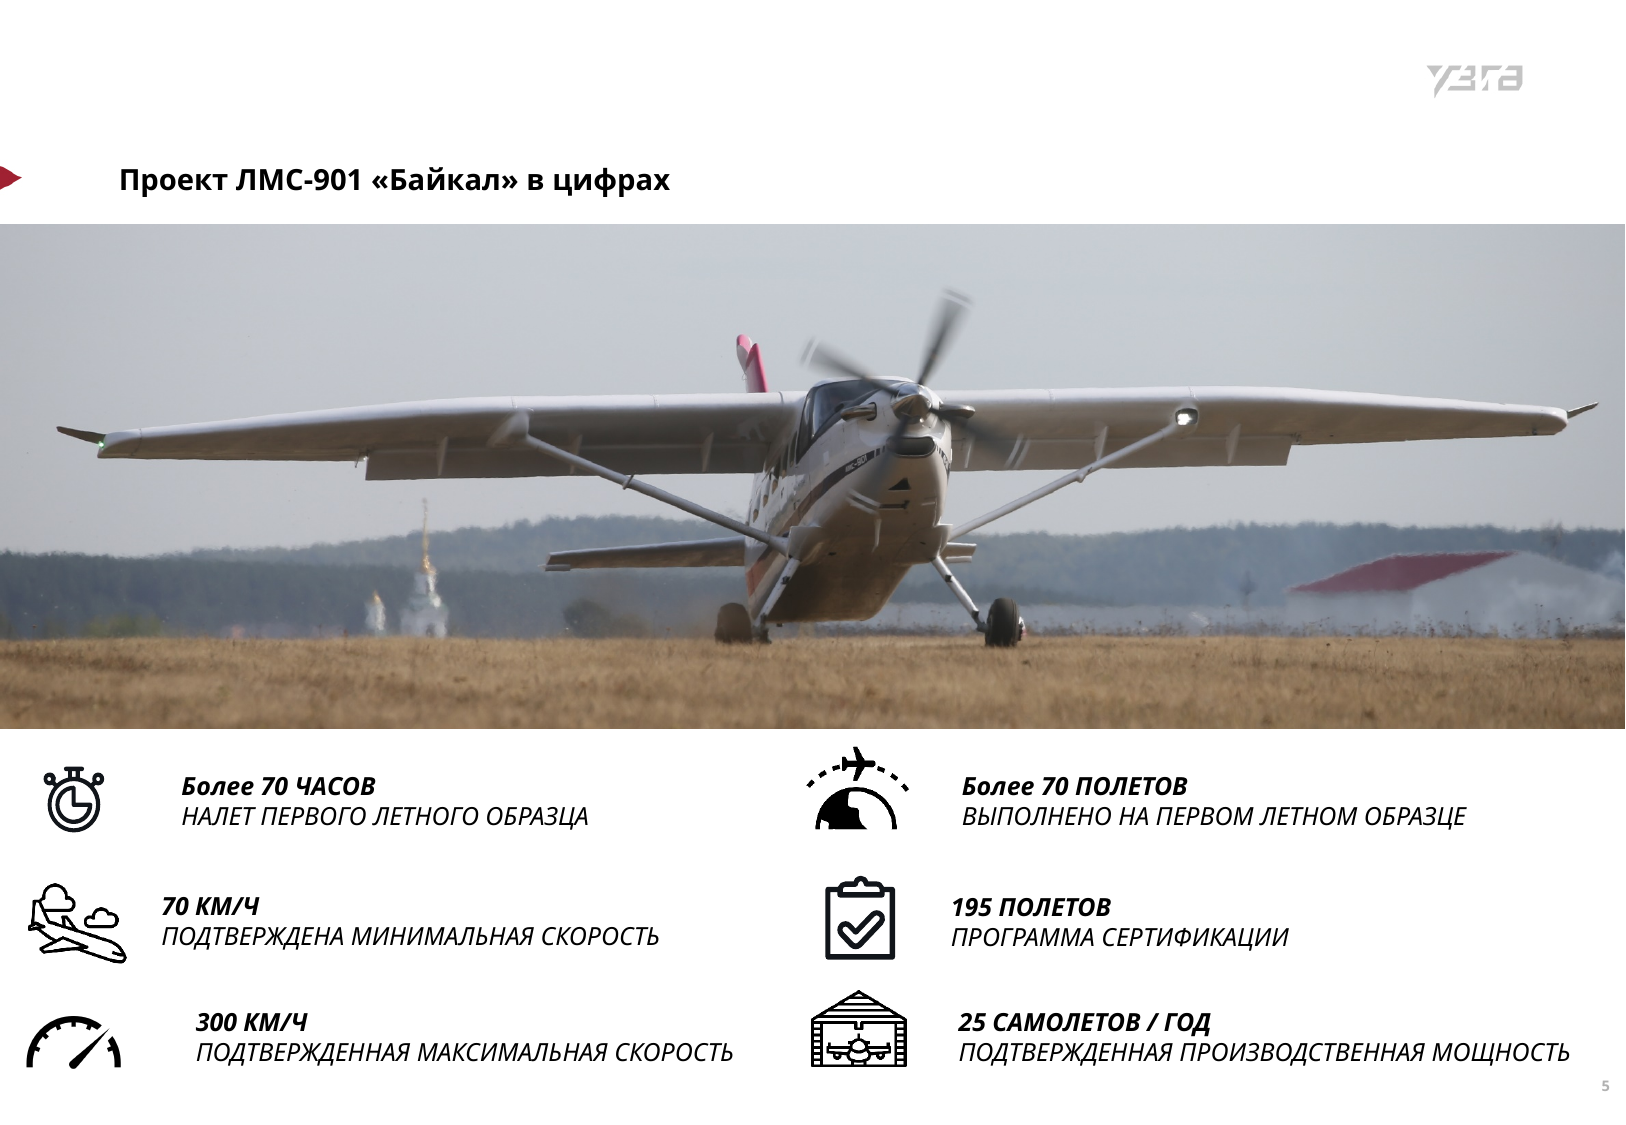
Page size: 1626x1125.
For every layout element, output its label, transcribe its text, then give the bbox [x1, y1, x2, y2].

text_box 195 ПОЛЕТОВ ПРОГРАММА СЕРТИФИКАЦИИ [936, 883, 1311, 959]
text_box Более 70 ПОЛЕТОВ ВЫПОЛНЕНО НА ПЕРВОМ ЛЕТНОМ ОБРАЗЦЕ [947, 762, 1482, 838]
picture [0, 0, 1626, 1125]
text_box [42, 766, 105, 833]
slide_number 5 [1550, 1071, 1625, 1103]
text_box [825, 875, 896, 960]
text_box Проект ЛМС-901 «Байкал» в цифрах [103, 149, 1138, 209]
text_box Более 70 ЧАСОВ НАЛЕТ ПЕРВОГО ЛЕТНОГО ОБРАЗЦА [166, 762, 605, 838]
text_box 300 КМ/Ч ПОДТВЕРЖДЕННАЯ МАКСИМАЛЬНАЯ СКОРОСТЬ [181, 998, 750, 1074]
text_box 70 КМ/Ч ПОДТВЕРЖДЕНА МИНИМАЛЬНАЯ СКОРОСТЬ [146, 883, 815, 958]
text_box 25 САМОЛЕТОВ / ГОД ПОДТВЕРЖДЕННАЯ ПРОИЗВОДСТВЕННАЯ МОЩНОСТЬ [943, 998, 1587, 1074]
